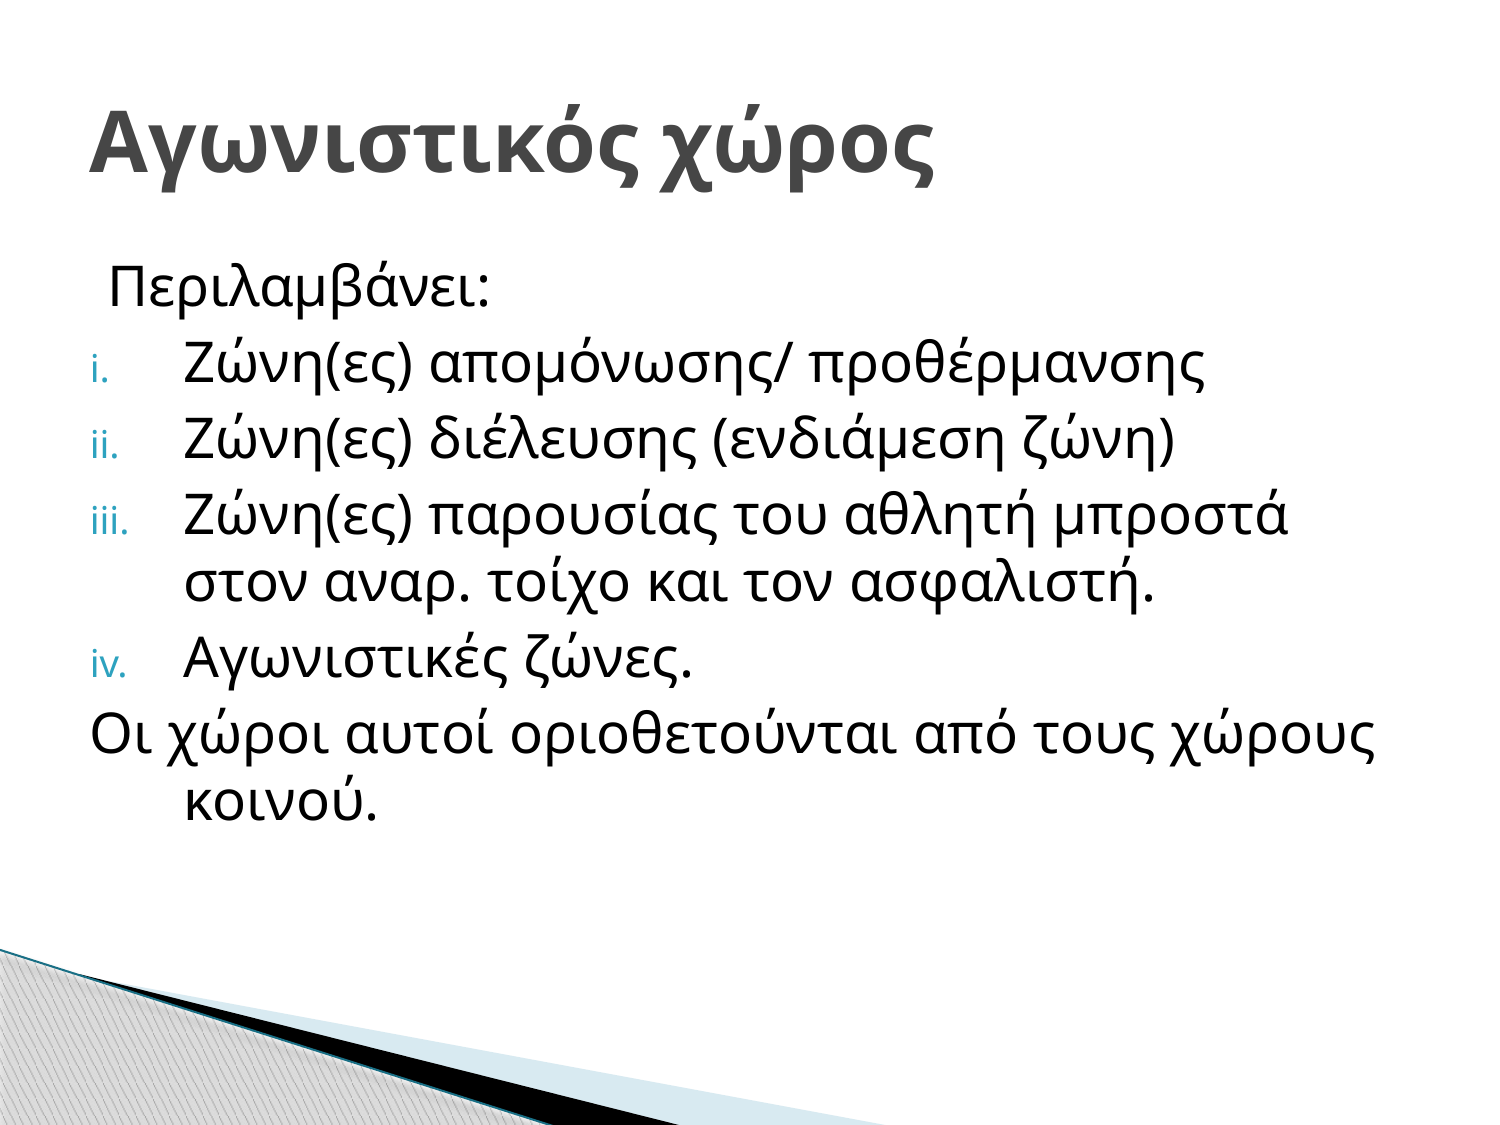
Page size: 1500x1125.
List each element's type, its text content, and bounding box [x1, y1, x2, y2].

title Αγωνιστικός χώρος [75, 45, 1425, 233]
list Περιλαμβάνει: Ζώνη(ες) απομόνωσης/ προθέρμανσης Ζώνη(ες) διέλευσης (ενδιάμεση ζώνη) Ζώνη(ες) παρουσίας του αθλητή μπροστά στον αναρ. τοίχο και τον ασφαλιστή. Αγωνιστικές ζώνες. Οι χώροι αυτοί οριοθετούνται από τους χώρους κοινού. [75, 243, 1425, 986]
